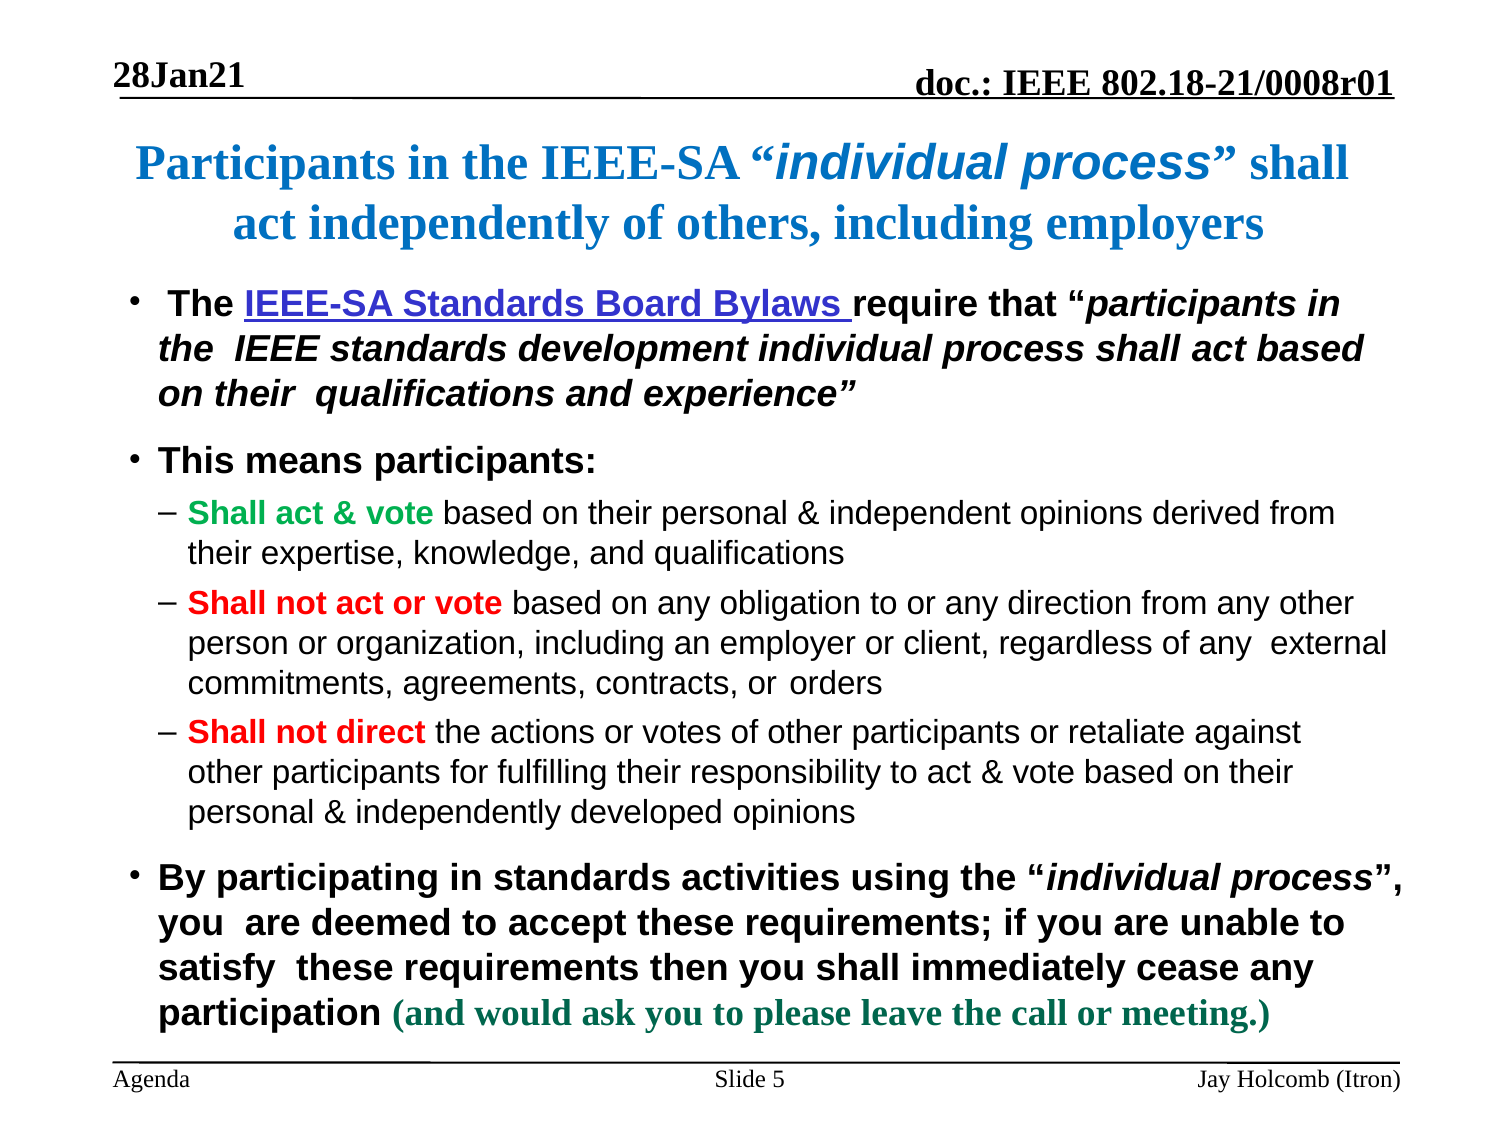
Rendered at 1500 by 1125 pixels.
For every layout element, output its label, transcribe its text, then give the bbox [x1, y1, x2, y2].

slide_number Slide 5 [699, 1061, 800, 1123]
title Participants in the IEEE-SA “individual process” shall act independently of others, including employers [110, 104, 1387, 270]
footer Jay Holcomb (Itron) [878, 1061, 1402, 1093]
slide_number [112, 49, 488, 95]
list The IEEE-SA Standards Board Bylaws require that “participants in the IEEE standards development individual process shall act based on their qualifications and experience” This means participants: Shall act & vote based on their personal & independent opinions derived from their expertise, knowledge, and qualifications Shall not act or vote based on any obligation to or any direction from any other person or organization, including an employer or client, regardless of any external commitments, agreements, contracts, or orders Shall not direct the actions or votes of other participants or retaliate against other participants for fulfilling their responsibility to act & vote based on their personal & independently developed opinions By participating in standards activities using the “individual process”, you are deemed to accept these requirements; if you are unable to satisfy these requirements then you shall immediately cease any participation (and would ask you to please leave the call or meeting.) [110, 270, 1438, 947]
